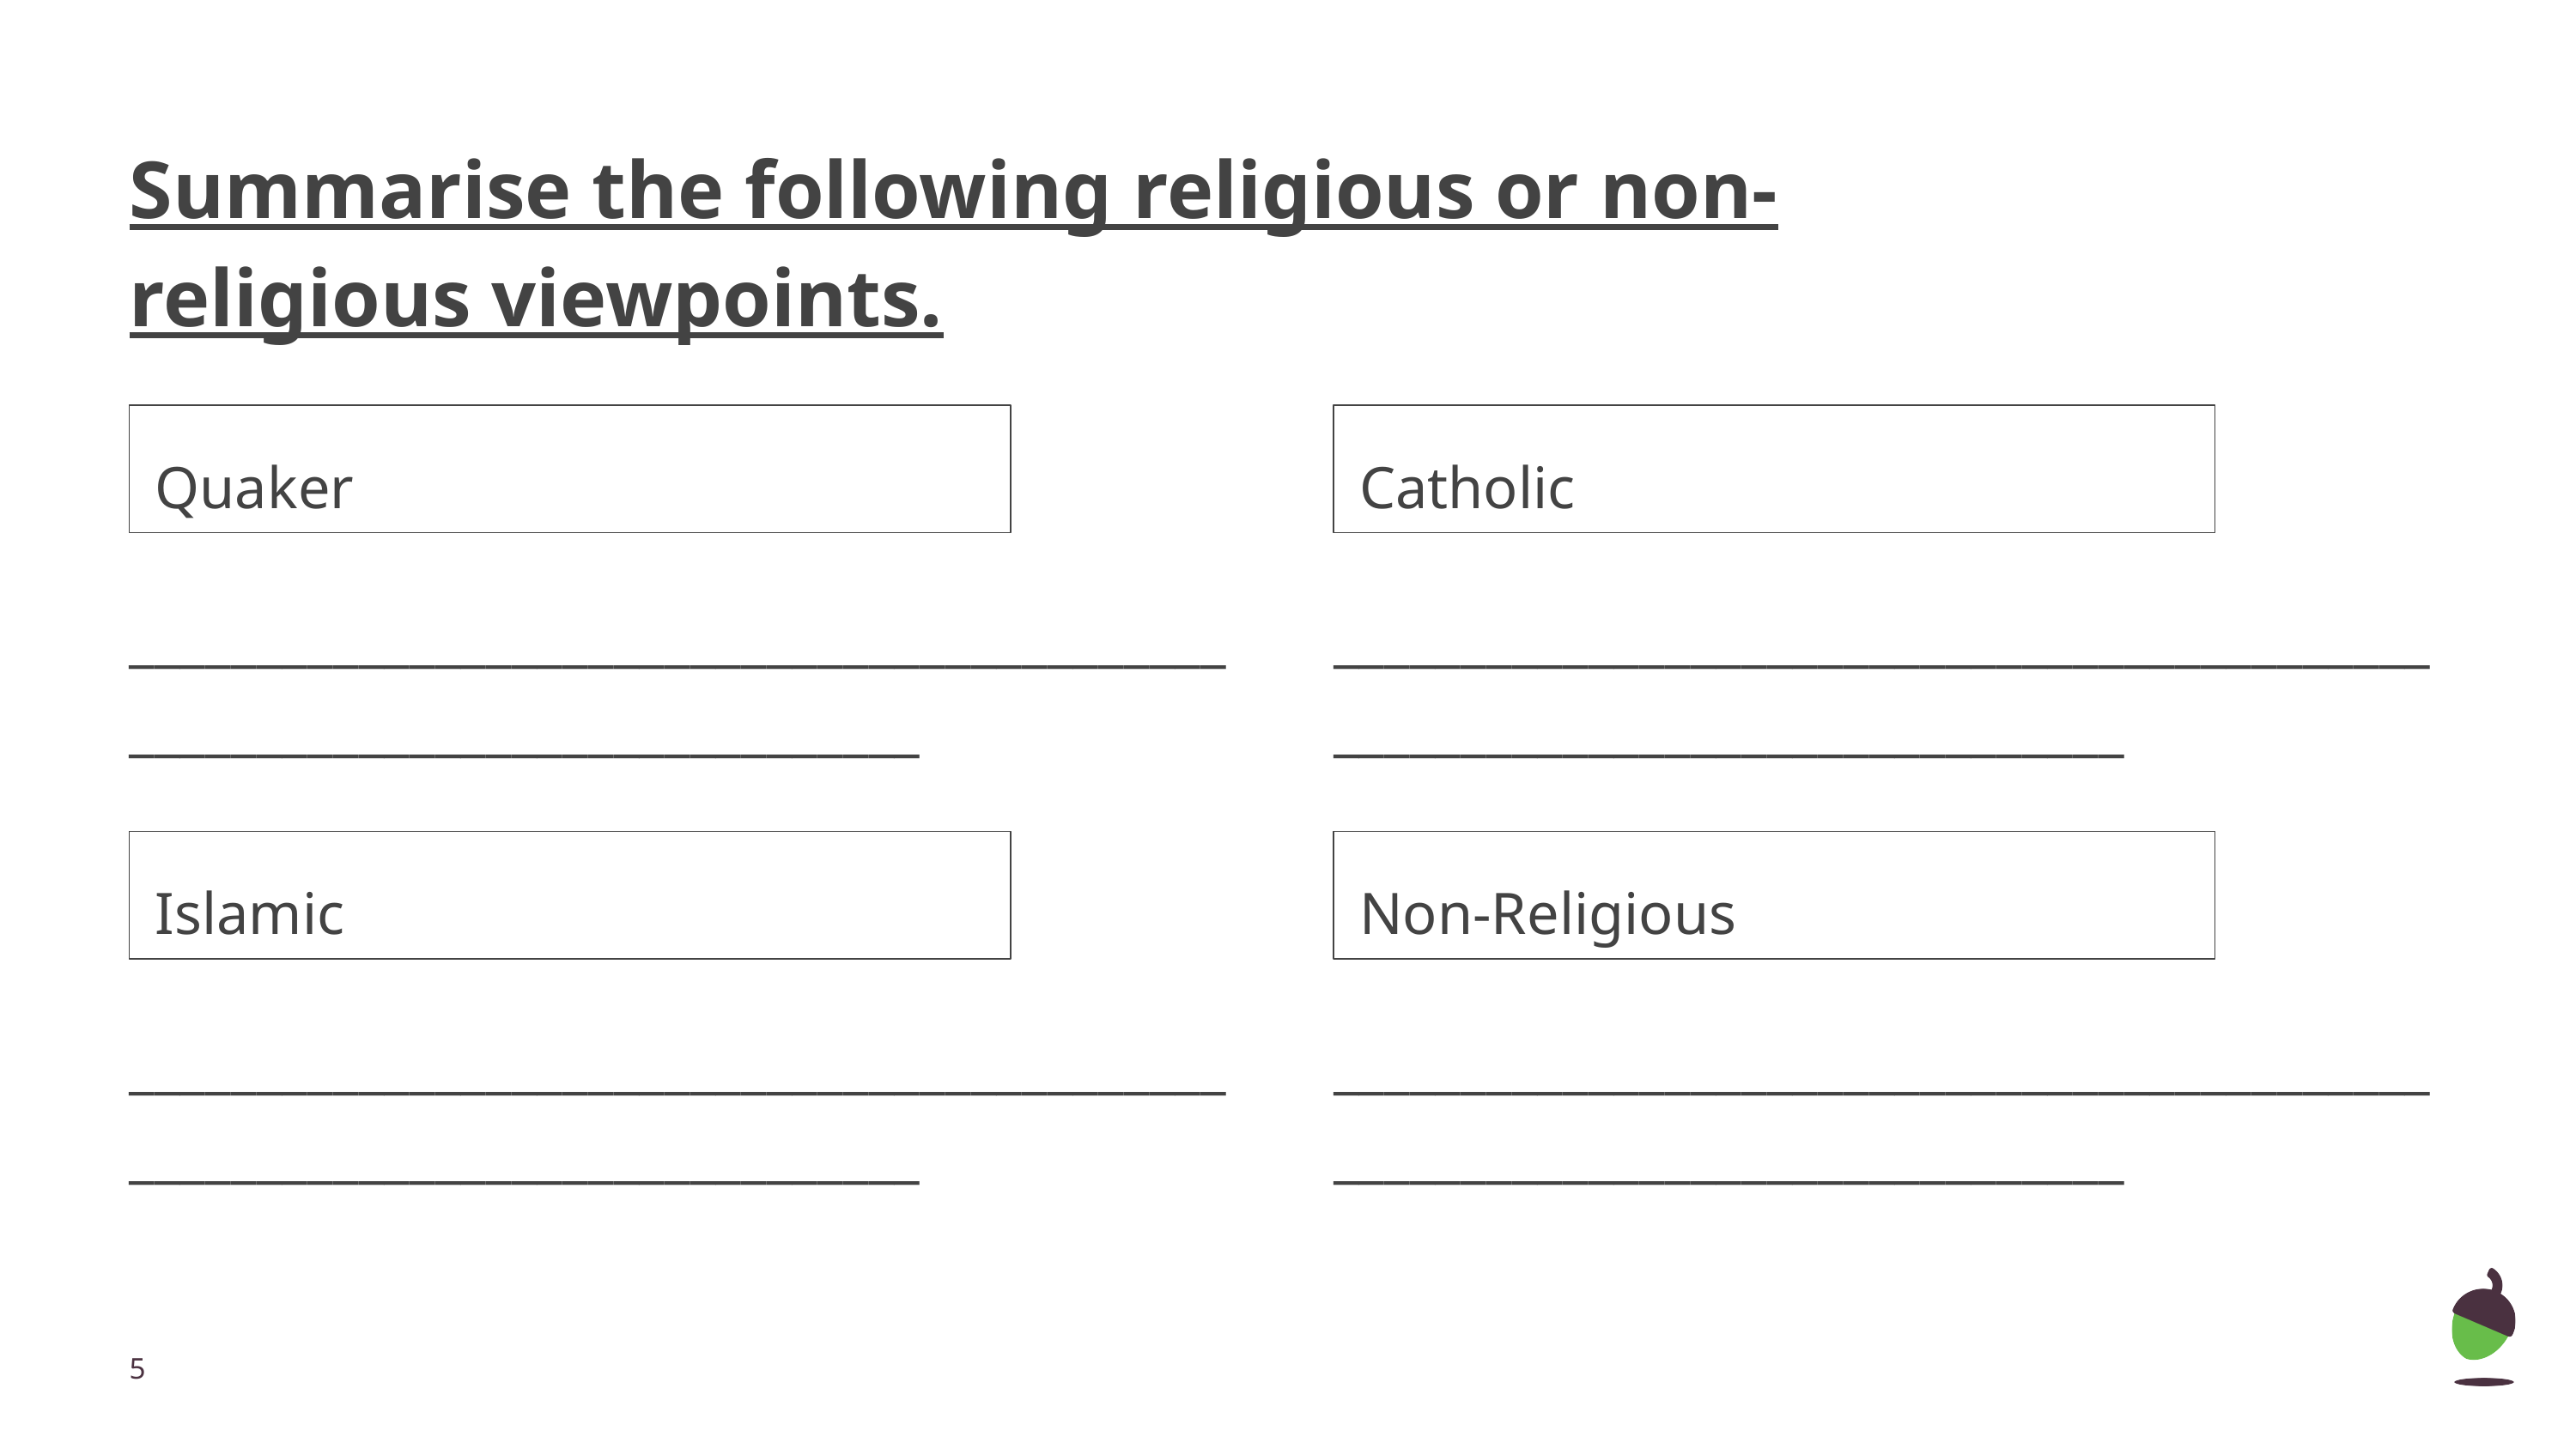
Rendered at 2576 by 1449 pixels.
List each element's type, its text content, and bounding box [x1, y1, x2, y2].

subtitle Non-Religious [1334, 831, 2215, 960]
list __________________________________________________________________________ [129, 1009, 1242, 1187]
subtitle Quaker [129, 404, 1011, 533]
list __________________________________________________________________________ [1334, 583, 2447, 761]
title Summarise the following religious or non-religious viewpoints. [129, 124, 1990, 355]
picture [2451, 1268, 2516, 1386]
subtitle Catholic [1334, 404, 2215, 533]
slide_number ‹#› [129, 1349, 332, 1401]
subtitle Islamic [129, 831, 1011, 960]
list __________________________________________________________________________ [1334, 1009, 2447, 1187]
list __________________________________________________________________________ [129, 583, 1242, 761]
